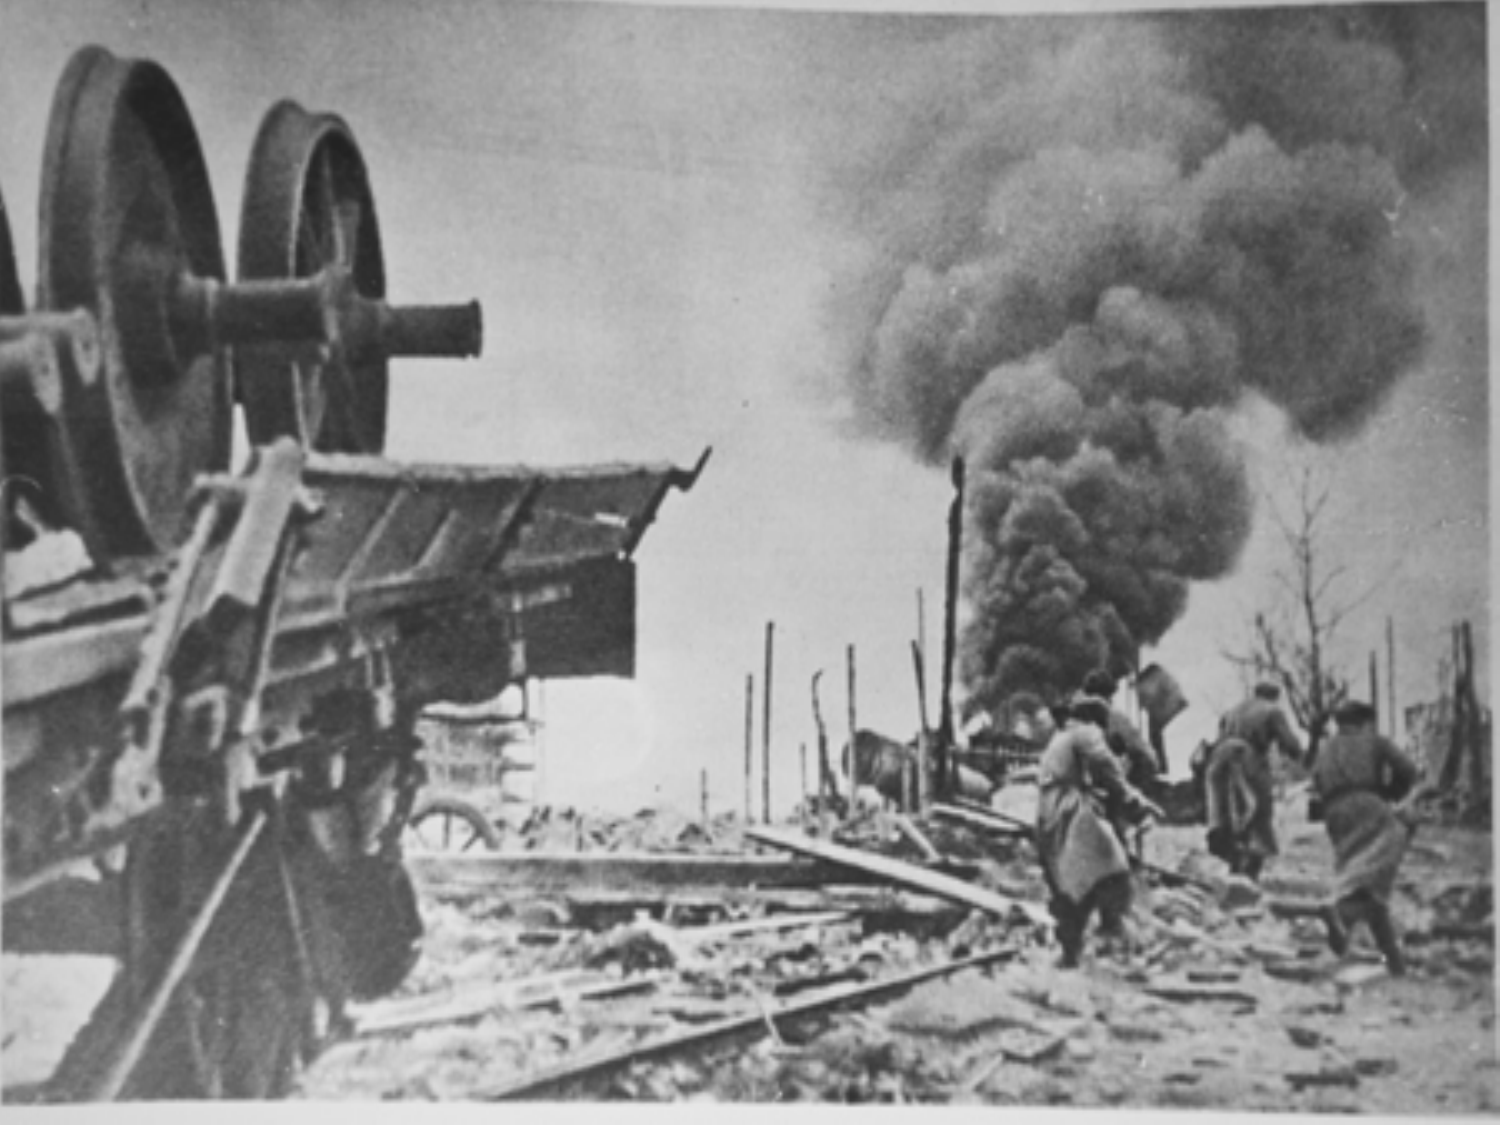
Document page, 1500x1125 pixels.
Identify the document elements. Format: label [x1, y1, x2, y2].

list [0, 0, 1500, 1125]
